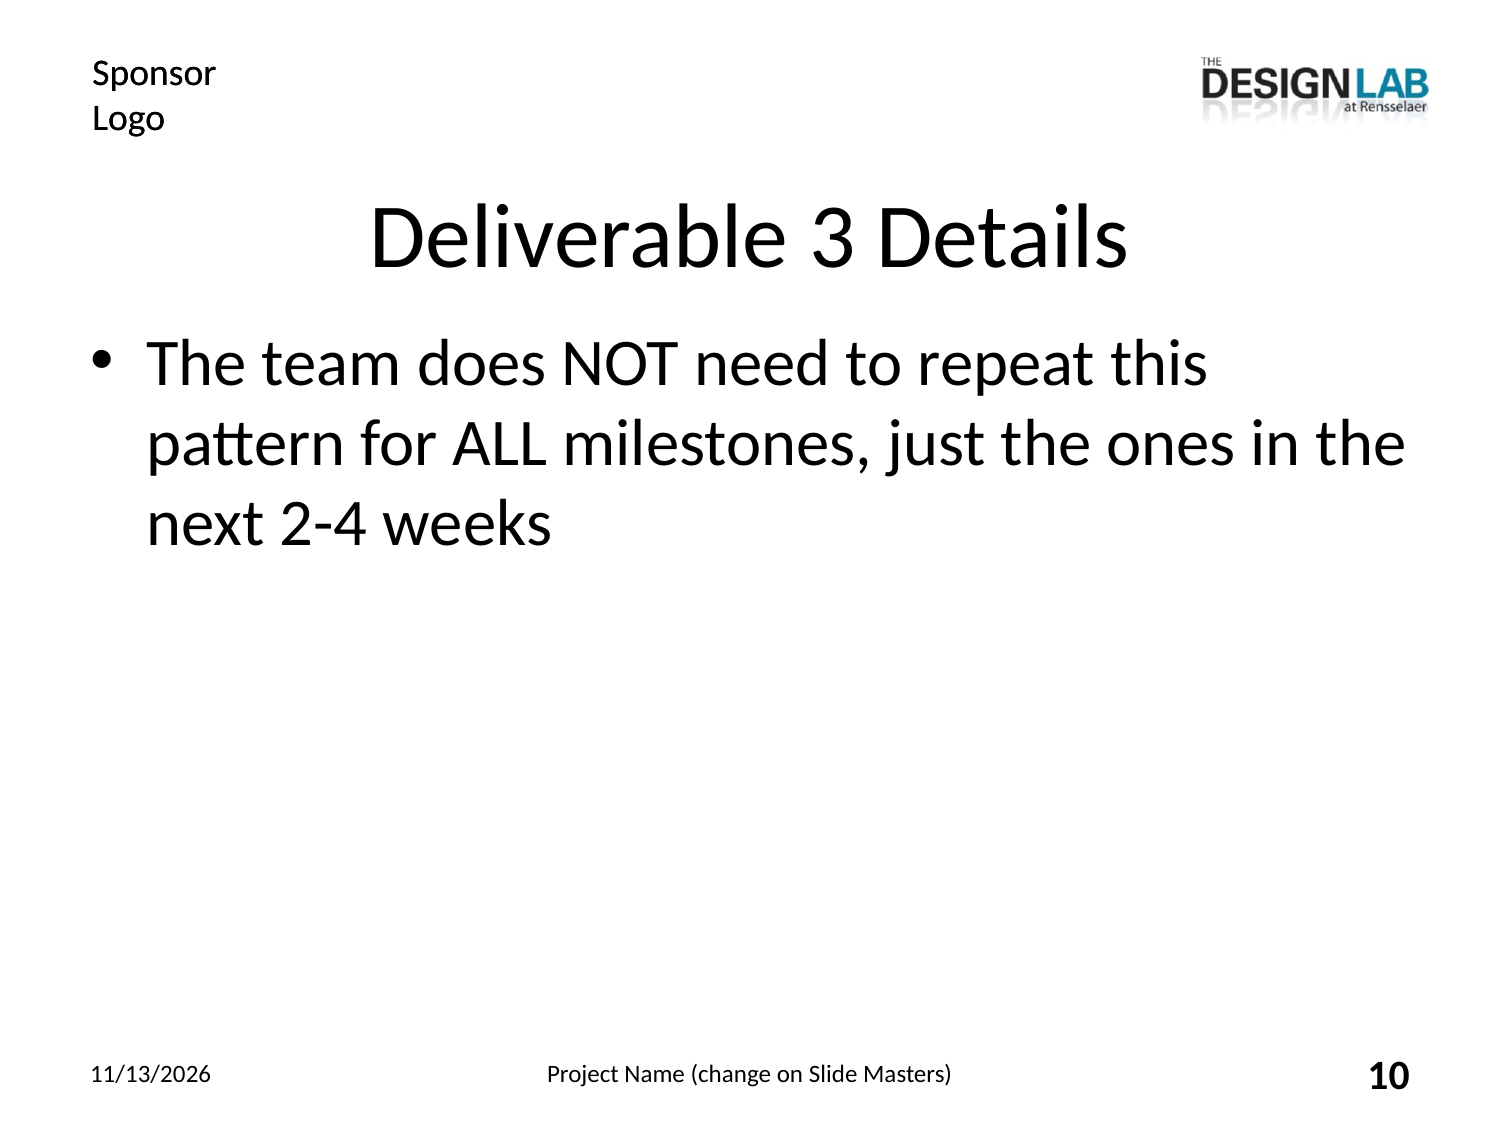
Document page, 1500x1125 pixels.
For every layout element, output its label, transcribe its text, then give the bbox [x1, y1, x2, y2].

picture [1201, 57, 1429, 131]
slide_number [75, 1042, 425, 1103]
slide_number 10 [1074, 1042, 1425, 1103]
footer Project Name (change on Slide Masters) [512, 1042, 988, 1103]
list The team does NOT need to repeat this pattern for ALL milestones, just the ones in the next 2-4 weeks [75, 311, 1425, 1005]
title Deliverable 3 Details [75, 168, 1425, 292]
